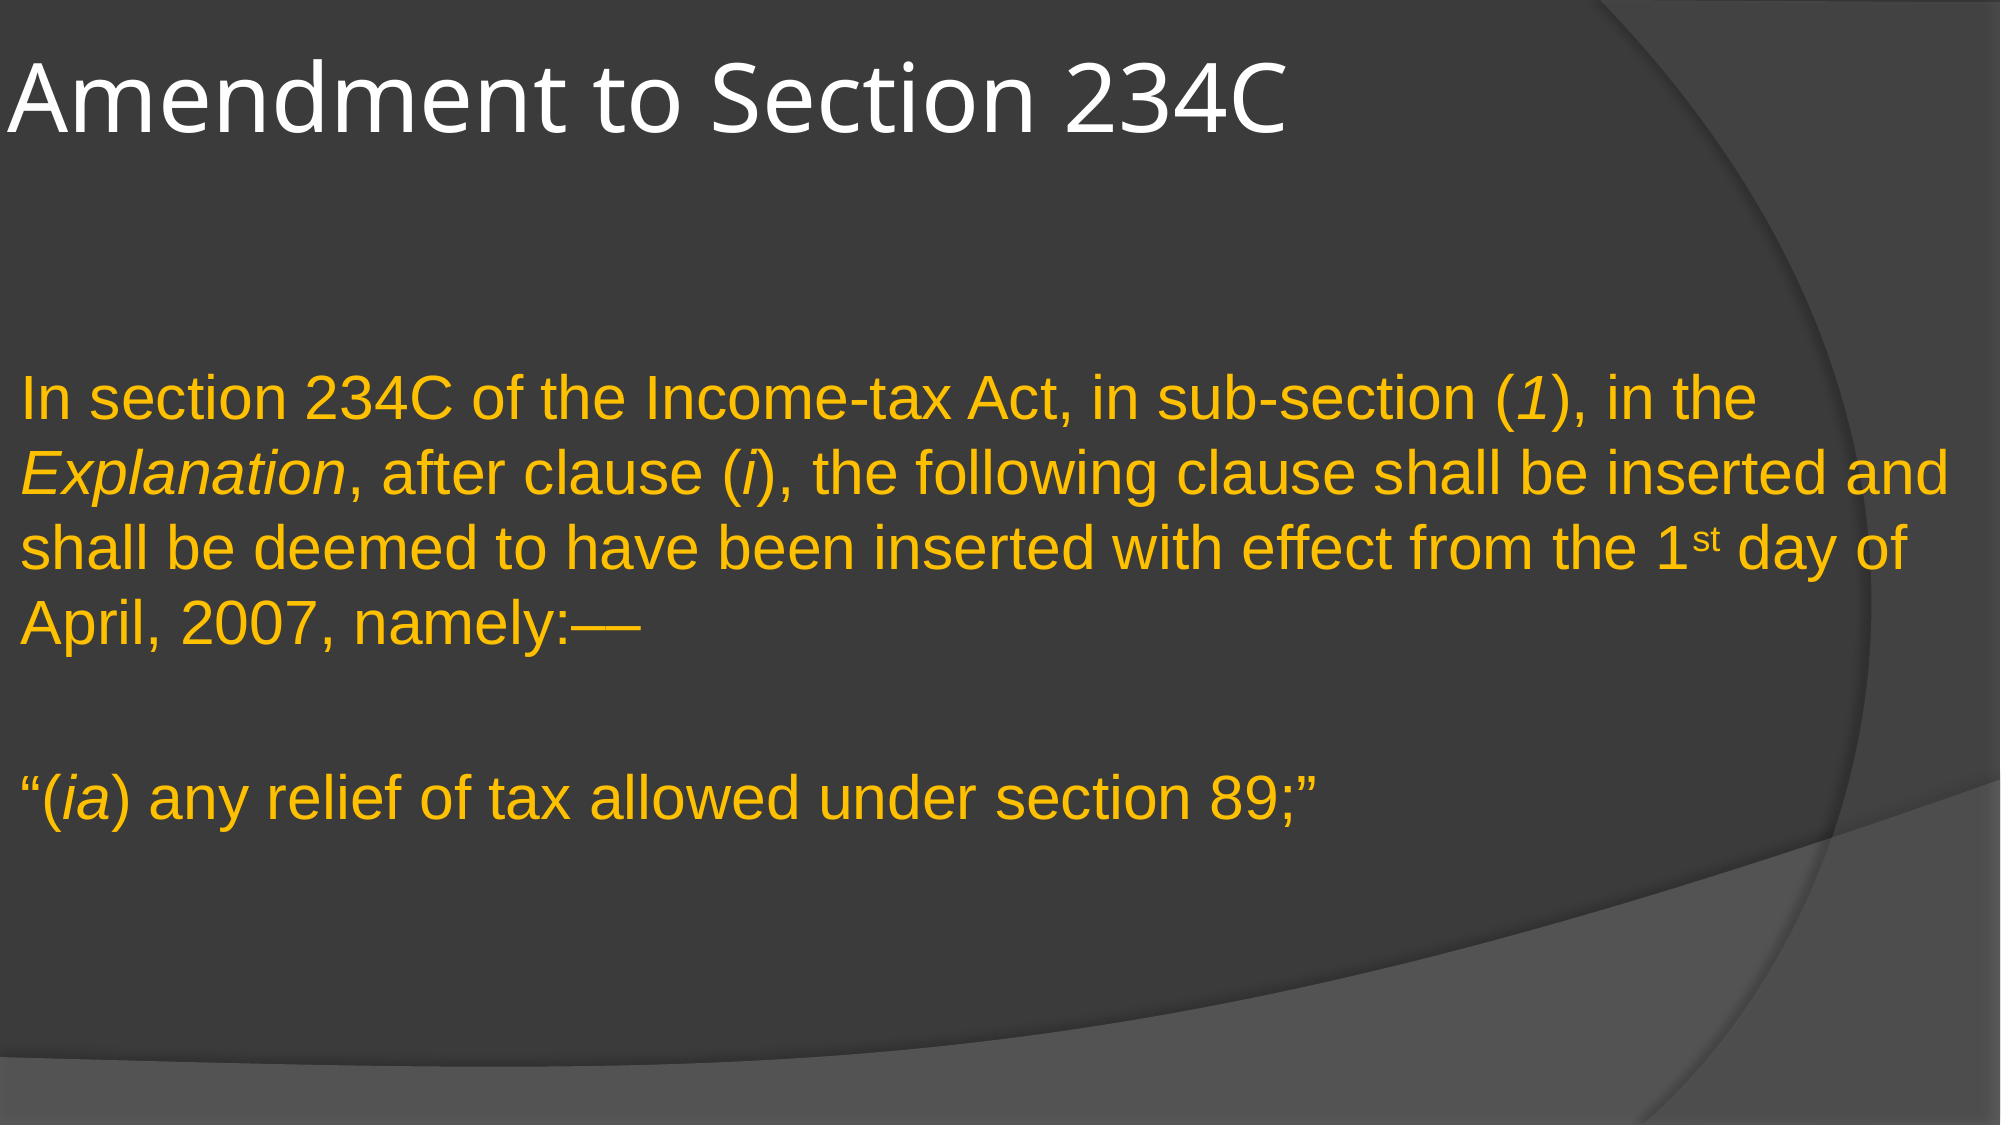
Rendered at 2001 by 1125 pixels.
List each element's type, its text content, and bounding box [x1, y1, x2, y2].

list In section 234C of the Income-tax Act, in sub-section (1), in the Explanation, after clause (i), the following clause shall be inserted and shall be deemed to have been inserted with effect from the 1st day of April, 2007, namely:–– “(ia) any relief of tax allowed under section 89;” [0, 262, 2000, 1125]
title Amendment to Section 234C [0, 0, 2000, 188]
